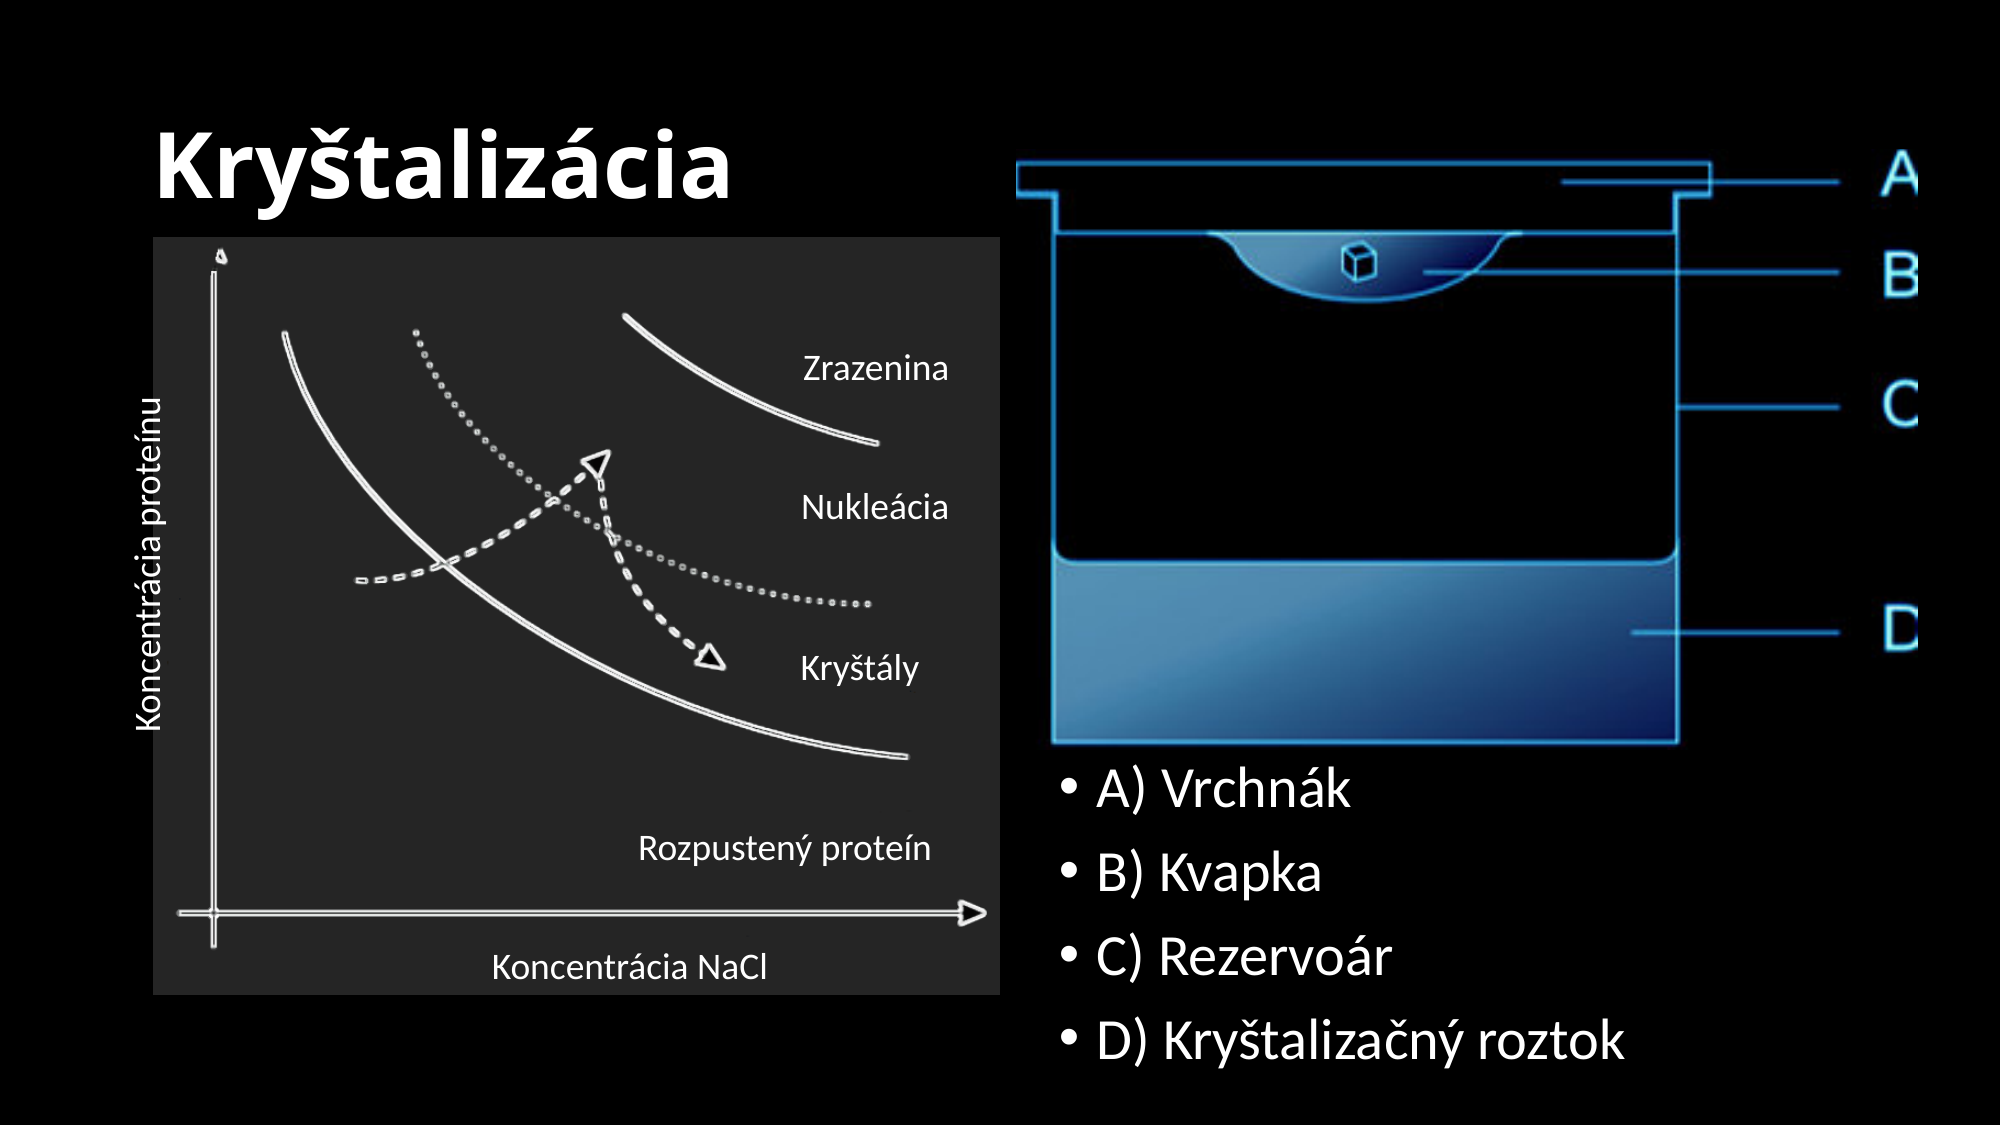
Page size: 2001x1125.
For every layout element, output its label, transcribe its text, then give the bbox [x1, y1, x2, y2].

title Kryštalizácia [137, 59, 1863, 278]
picture [1016, 149, 1918, 750]
picture [153, 237, 1000, 995]
list A) Vrchnák B) Kvapka C) Rezervoár D) Kryštalizačný roztok [1044, 750, 1677, 1093]
text_box Koncentrácia proteínu [115, 381, 153, 748]
